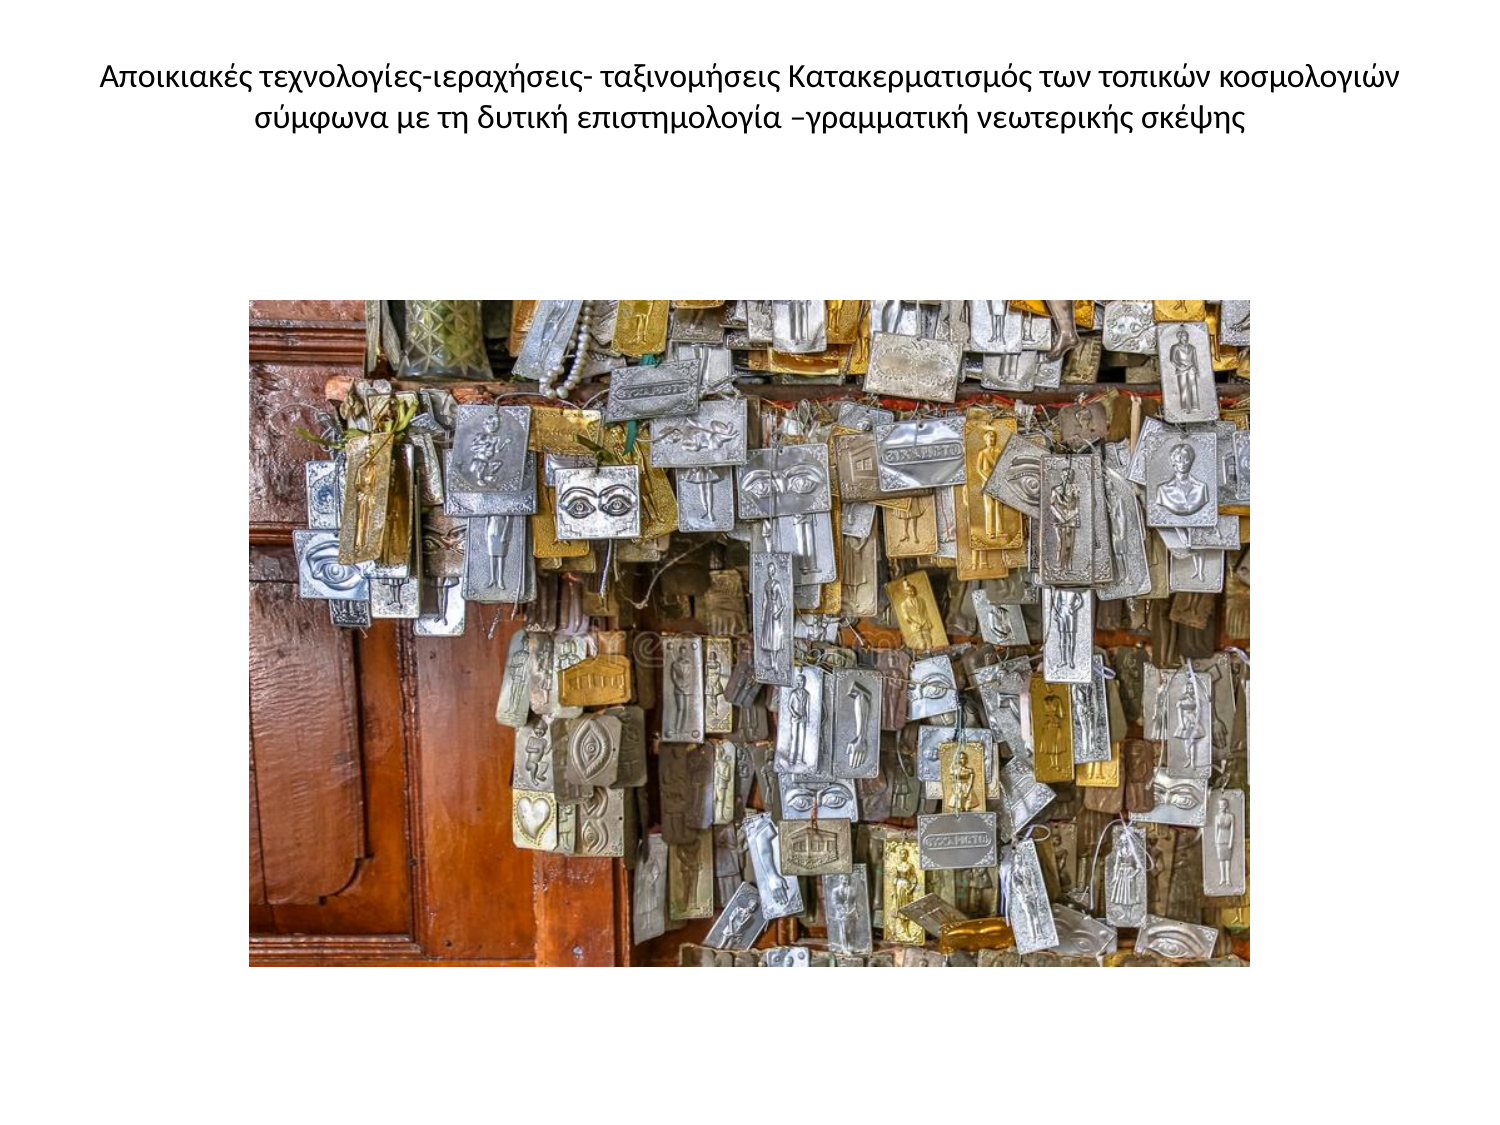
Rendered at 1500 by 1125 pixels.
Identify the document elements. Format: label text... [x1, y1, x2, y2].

title Αποικιακές τεχνολογίες-ιεραχήσεις- ταξινομήσεις Κατακερματισμός των τοπικών κοσμολογιών σύμφωνα με τη δυτική επιστημολογία –γραμματική νεωτερικής σκέψης [75, 45, 1425, 233]
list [249, 300, 1251, 967]
